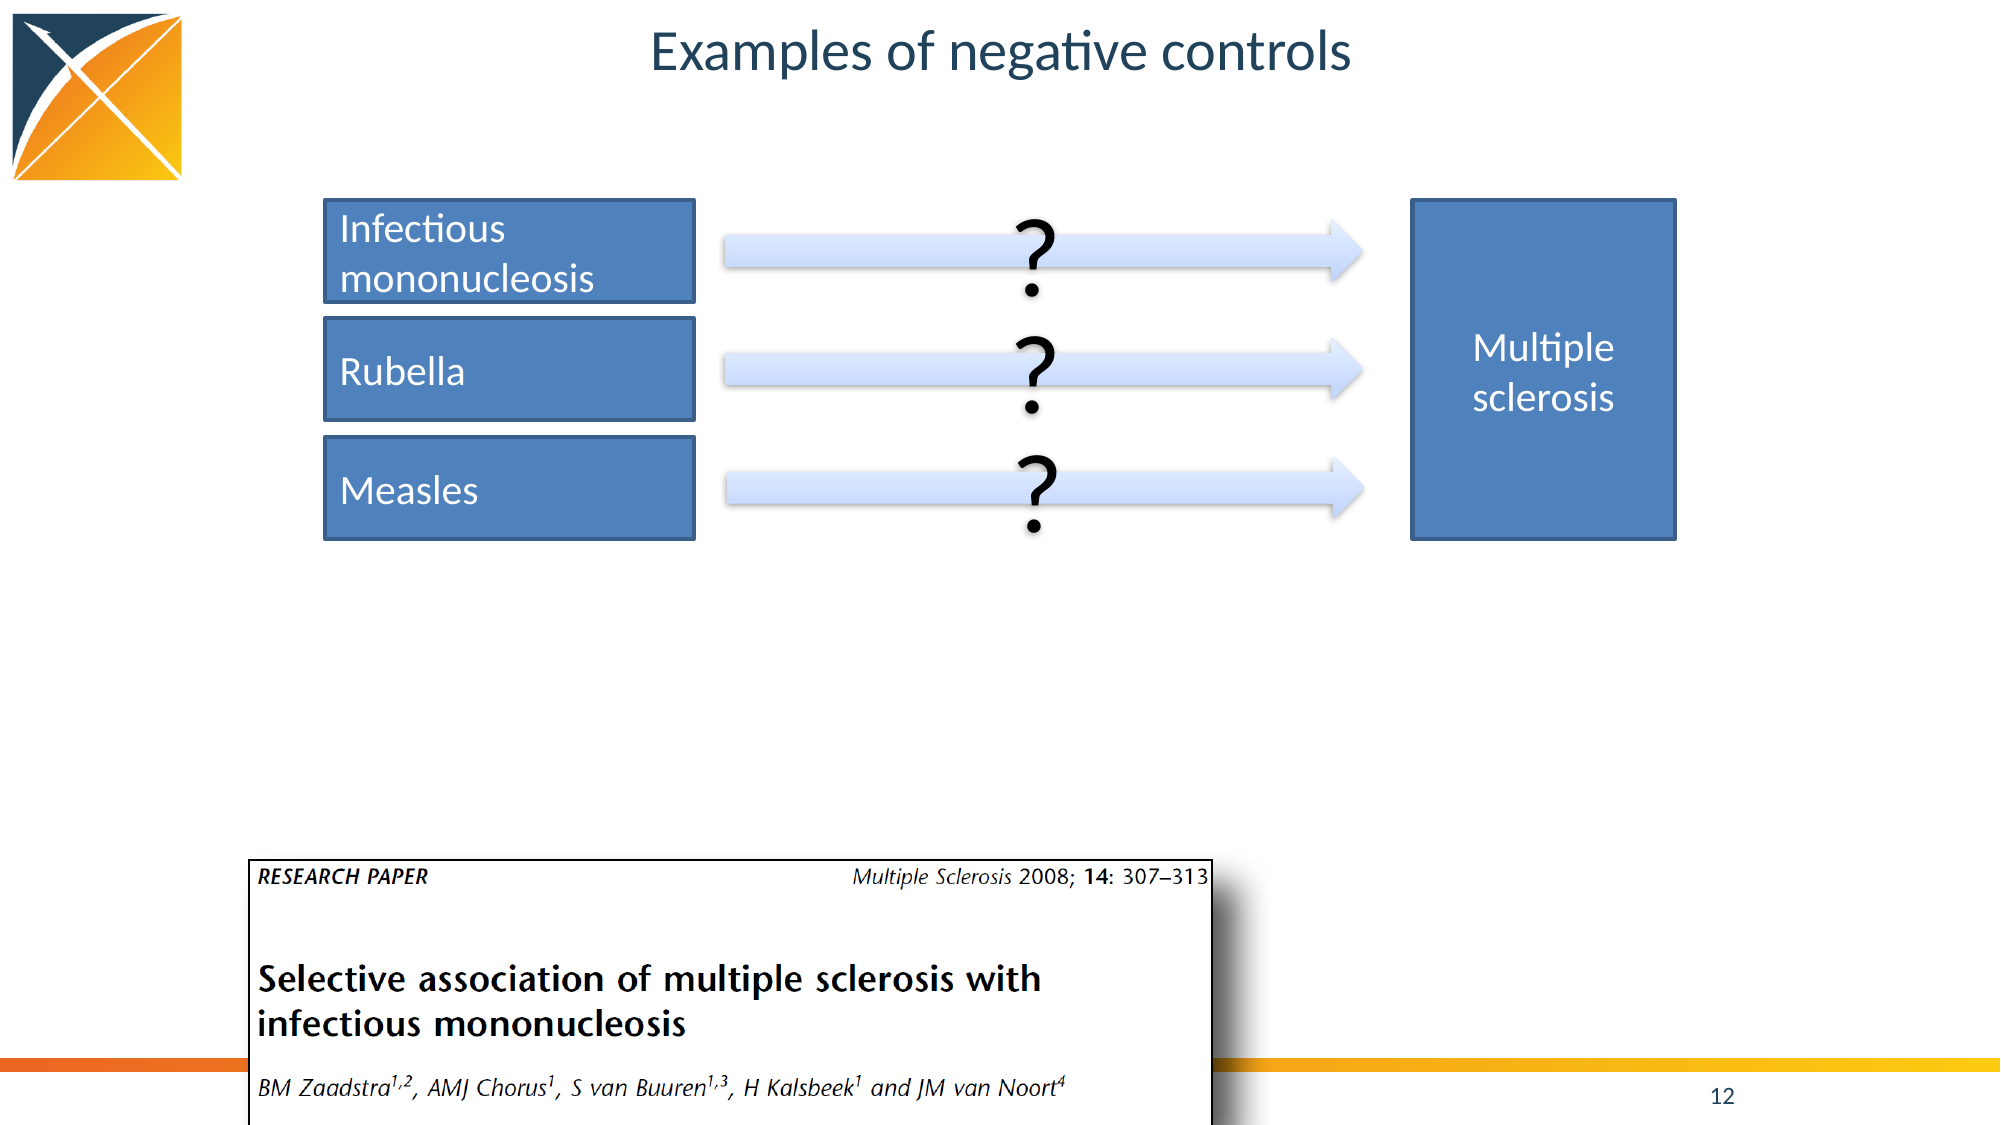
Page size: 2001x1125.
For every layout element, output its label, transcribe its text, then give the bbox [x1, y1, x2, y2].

slide_number 12 [1400, 1065, 1750, 1125]
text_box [324, 199, 1676, 540]
title Examples of negative controls [326, 0, 1677, 95]
picture [249, 860, 1212, 1125]
picture [0, 0, 206, 200]
